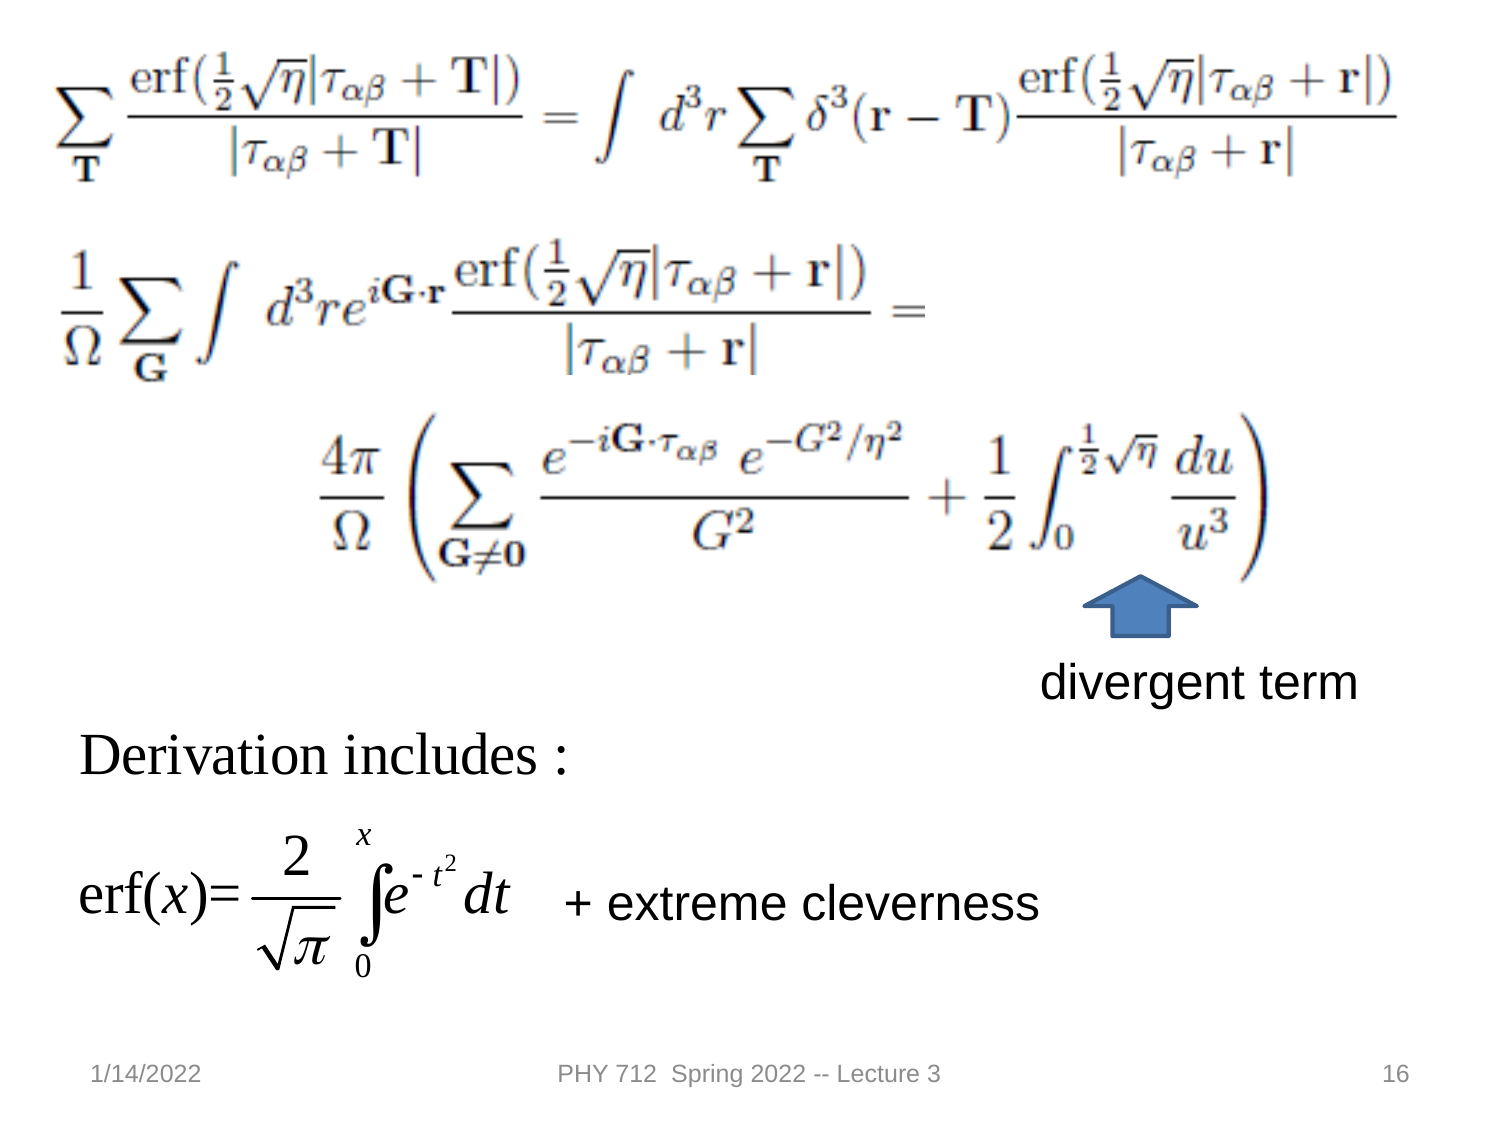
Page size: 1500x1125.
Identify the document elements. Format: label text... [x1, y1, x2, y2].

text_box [70, 720, 577, 991]
picture [37, 22, 1400, 630]
text_box divergent term [1025, 642, 1450, 717]
footer PHY 712 Spring 2022 -- Lecture 3 [512, 1042, 988, 1103]
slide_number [75, 1042, 425, 1103]
slide_number 16 [1074, 1042, 1425, 1103]
text_box + extreme cleverness [581, 863, 1101, 939]
